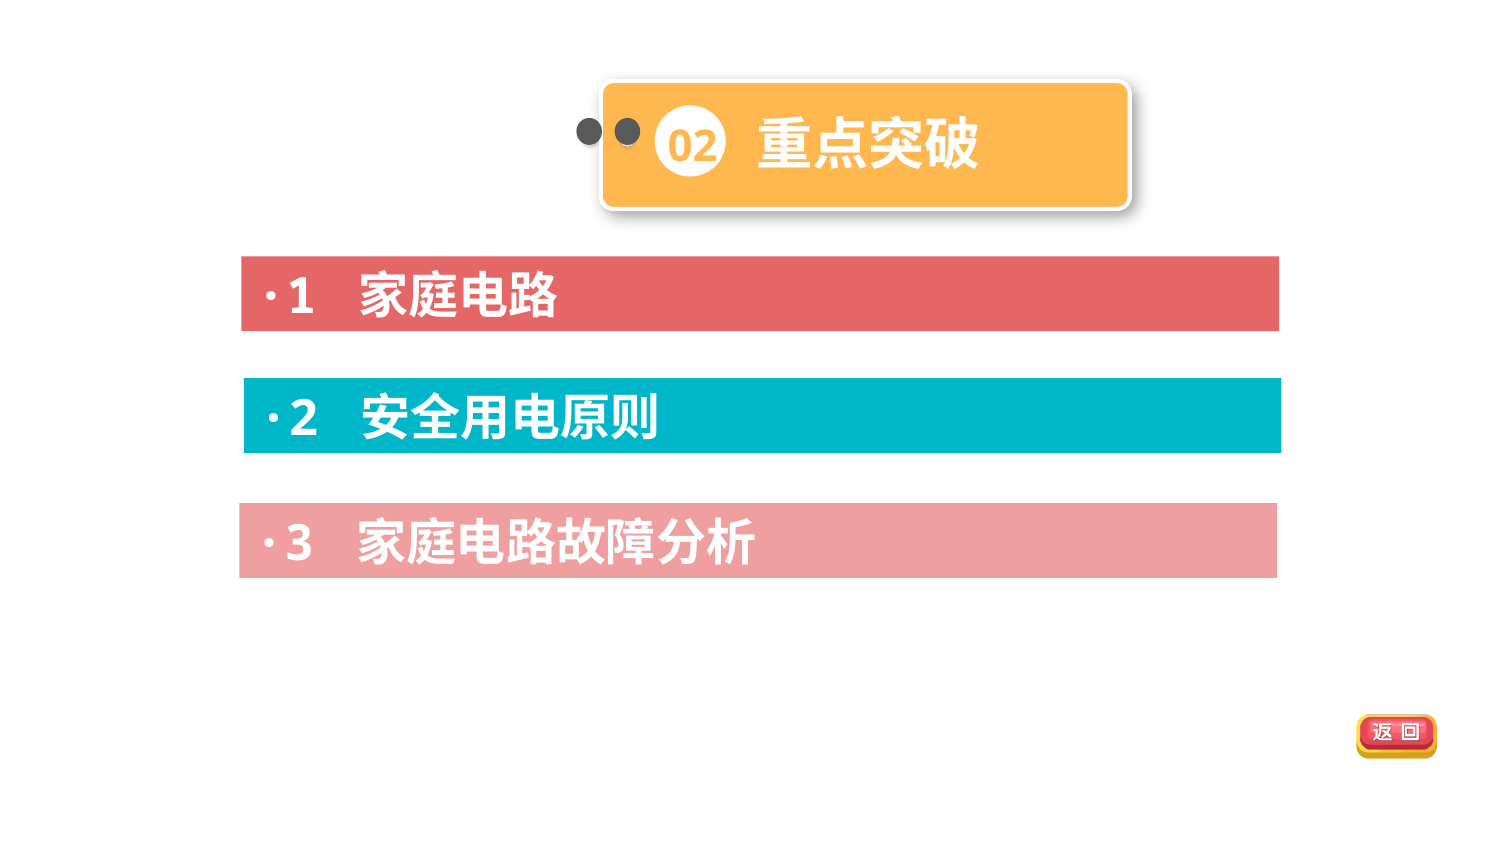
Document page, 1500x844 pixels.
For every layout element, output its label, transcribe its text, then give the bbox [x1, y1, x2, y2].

text_box ·1 家庭电路 [1113, 256, 1280, 332]
text_box ·2 安全用电原则 [243, 378, 1282, 453]
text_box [412, 31, 1109, 362]
text_box ·3 家庭电路故障分析 [239, 503, 1278, 578]
picture [1340, 679, 1451, 791]
text_box ·1 家庭电路 [241, 256, 407, 332]
